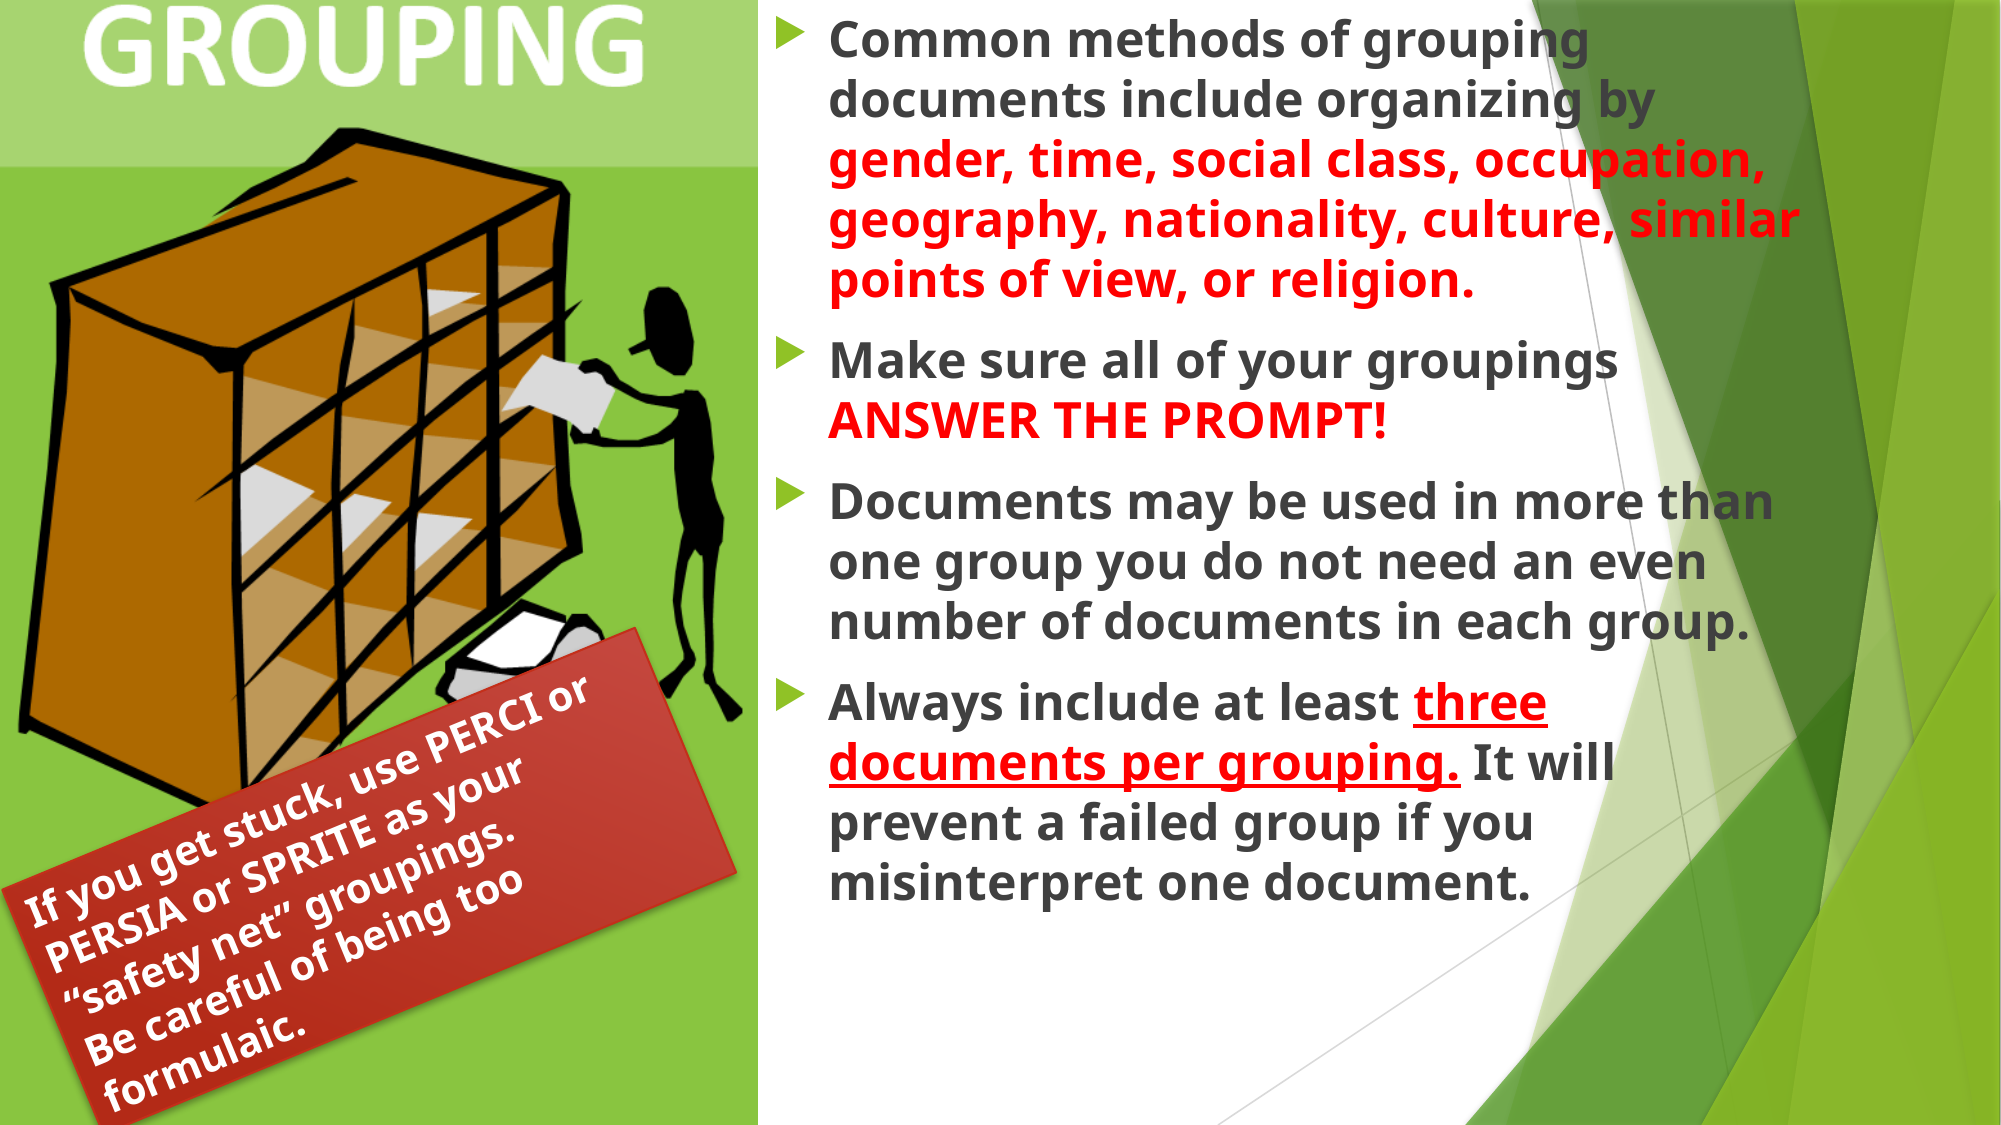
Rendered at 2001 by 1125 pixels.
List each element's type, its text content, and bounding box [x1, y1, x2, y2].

list Common methods of grouping documents include organizing by gender, time, social class, occupation, geography, nationality, culture, similar points of view, or religion. Make sure all of your groupings ANSWER THE PROMPT! Documents may be used in more than one group you do not need an even number of documents in each group. Always include at least three documents per grouping. It will prevent a failed group if you misinterpret one document. [762, 0, 1820, 1125]
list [0, 0, 758, 1125]
